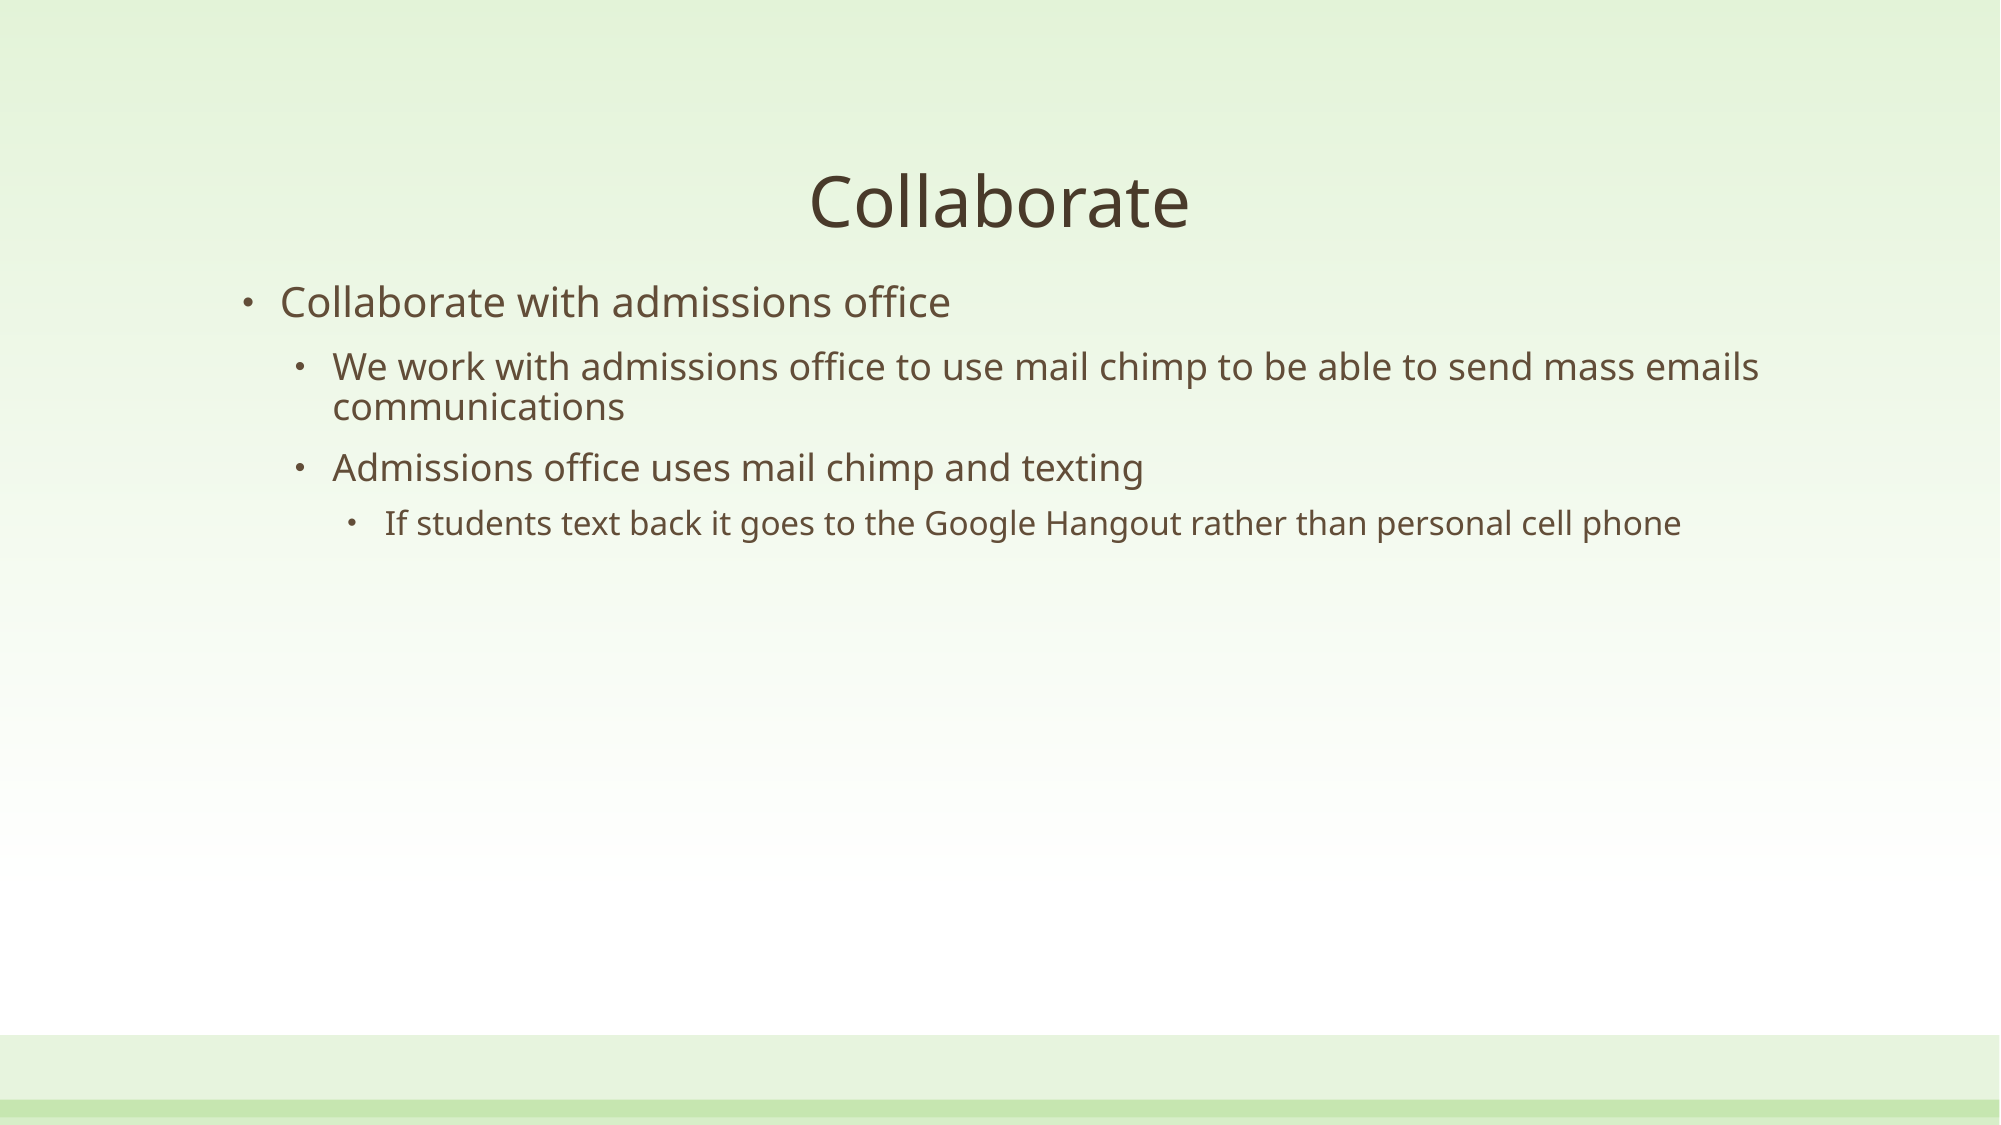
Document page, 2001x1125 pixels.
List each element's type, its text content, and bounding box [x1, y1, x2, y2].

list Collaborate with admissions office We work with admissions office to use mail chimp to be able to send mass emails communications Admissions office uses mail chimp and texting If students text back it goes to the Google Hangout rather than personal cell phone [219, 274, 1780, 987]
title Collaborate [219, 71, 1780, 251]
